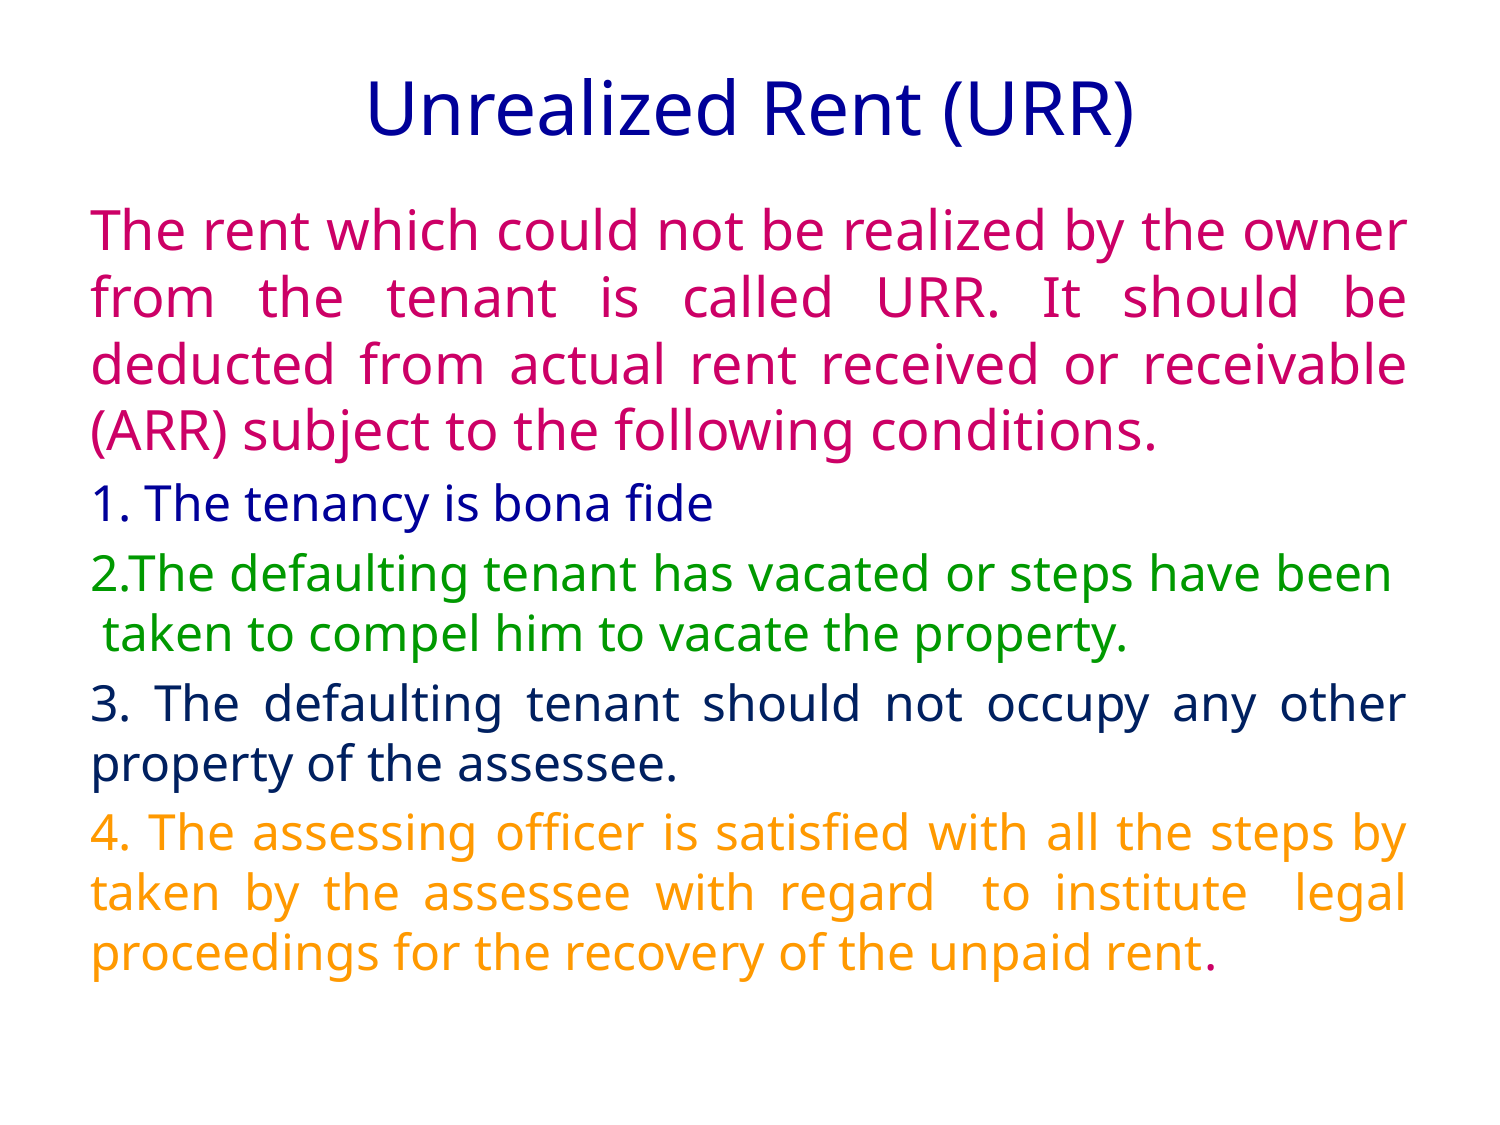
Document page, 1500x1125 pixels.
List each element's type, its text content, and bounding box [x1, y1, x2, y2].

title Unrealized Rent (URR) [75, 75, 1425, 187]
list The rent which could not be realized by the owner from the tenant is called URR. It should be deducted from actual rent received or receivable (ARR) subject to the following conditions. 1. The tenancy is bona fide 2.The defaulting tenant has vacated or steps have been taken to compel him to vacate the property. 3. The defaulting tenant should not occupy any other property of the assessee. 4. The assessing officer is satisfied with all the steps by taken by the assessee with regard to institute legal proceedings for the recovery of the unpaid rent. [75, 187, 1425, 1005]
